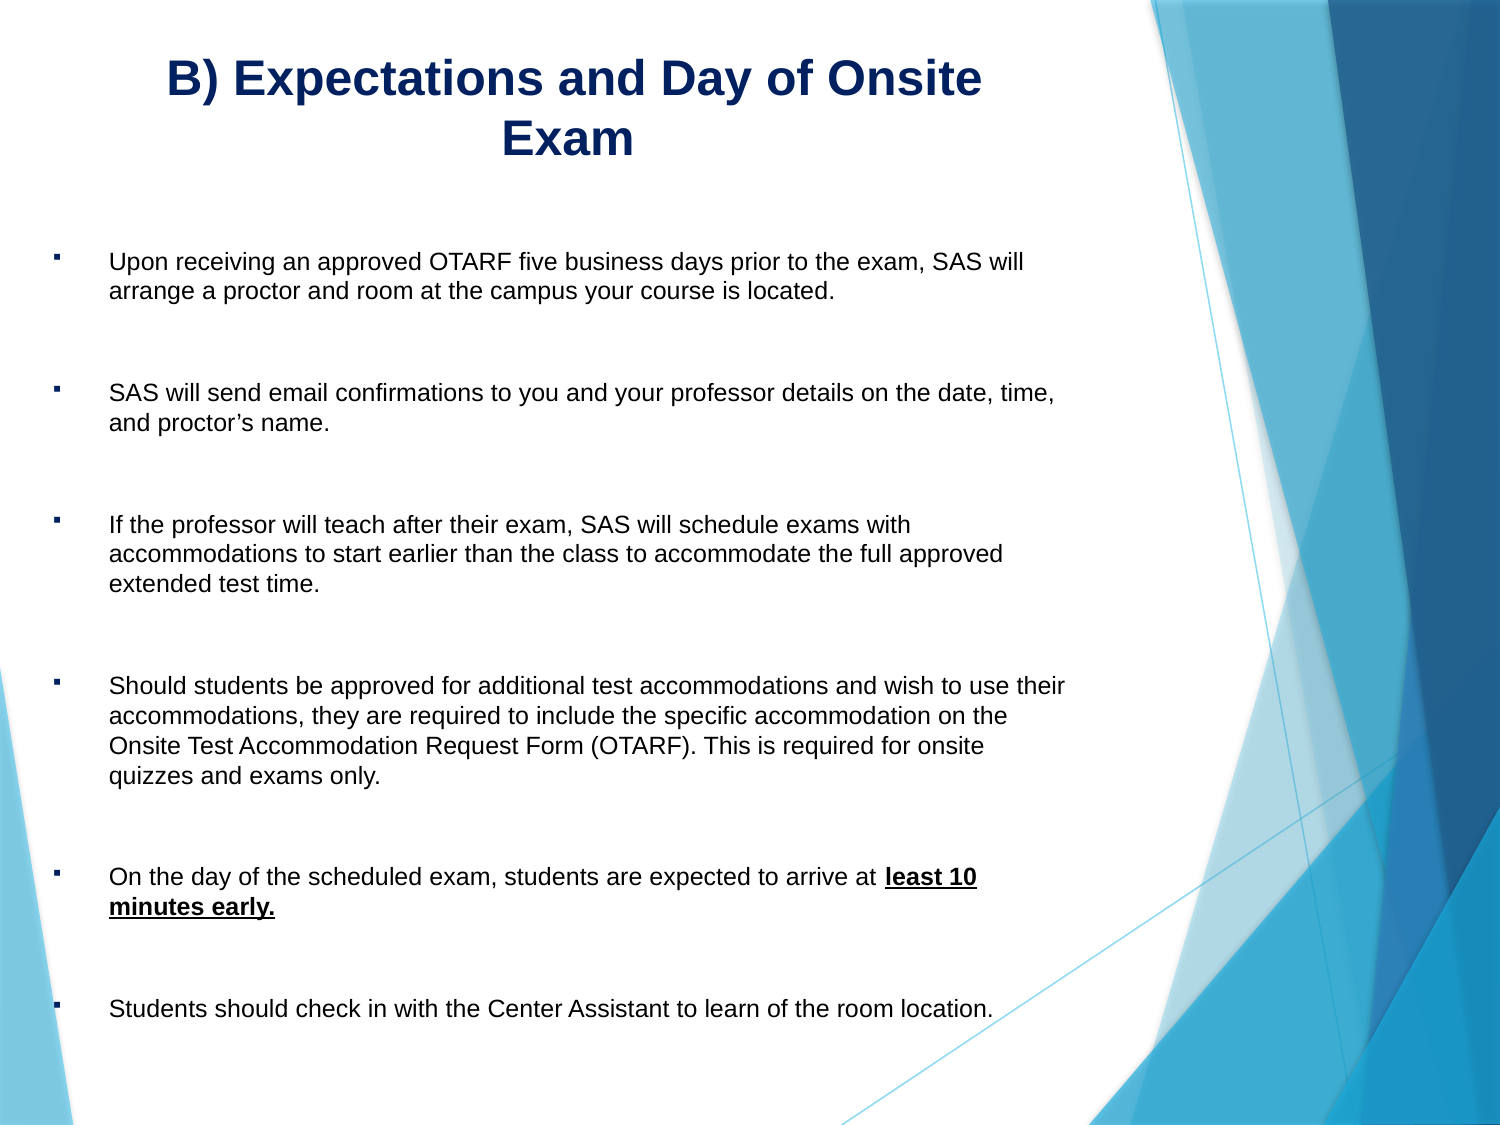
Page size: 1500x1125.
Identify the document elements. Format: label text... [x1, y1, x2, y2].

list Upon receiving an approved OTARF five business days prior to the exam, SAS will arrange a proctor and room at the campus your course is located. SAS will send email confirmations to you and your professor details on the date, time, and proctor’s name. If the professor will teach after their exam, SAS will schedule exams with accommodations to start earlier than the class to accommodate the full approved extended test time. Should students be approved for additional test accommodations and wish to use their accommodations, they are required to include the specific accommodation on the Onsite Test Accommodation Request Form (OTARF). This is required for onsite quizzes and exams only. On the day of the scheduled exam, students are expected to arrive at least 10 minutes early. Students should check in with the Center Assistant to learn of the room location. [37, 237, 1088, 925]
title B) Expectations and Day of Onsite Exam [112, 37, 1038, 200]
